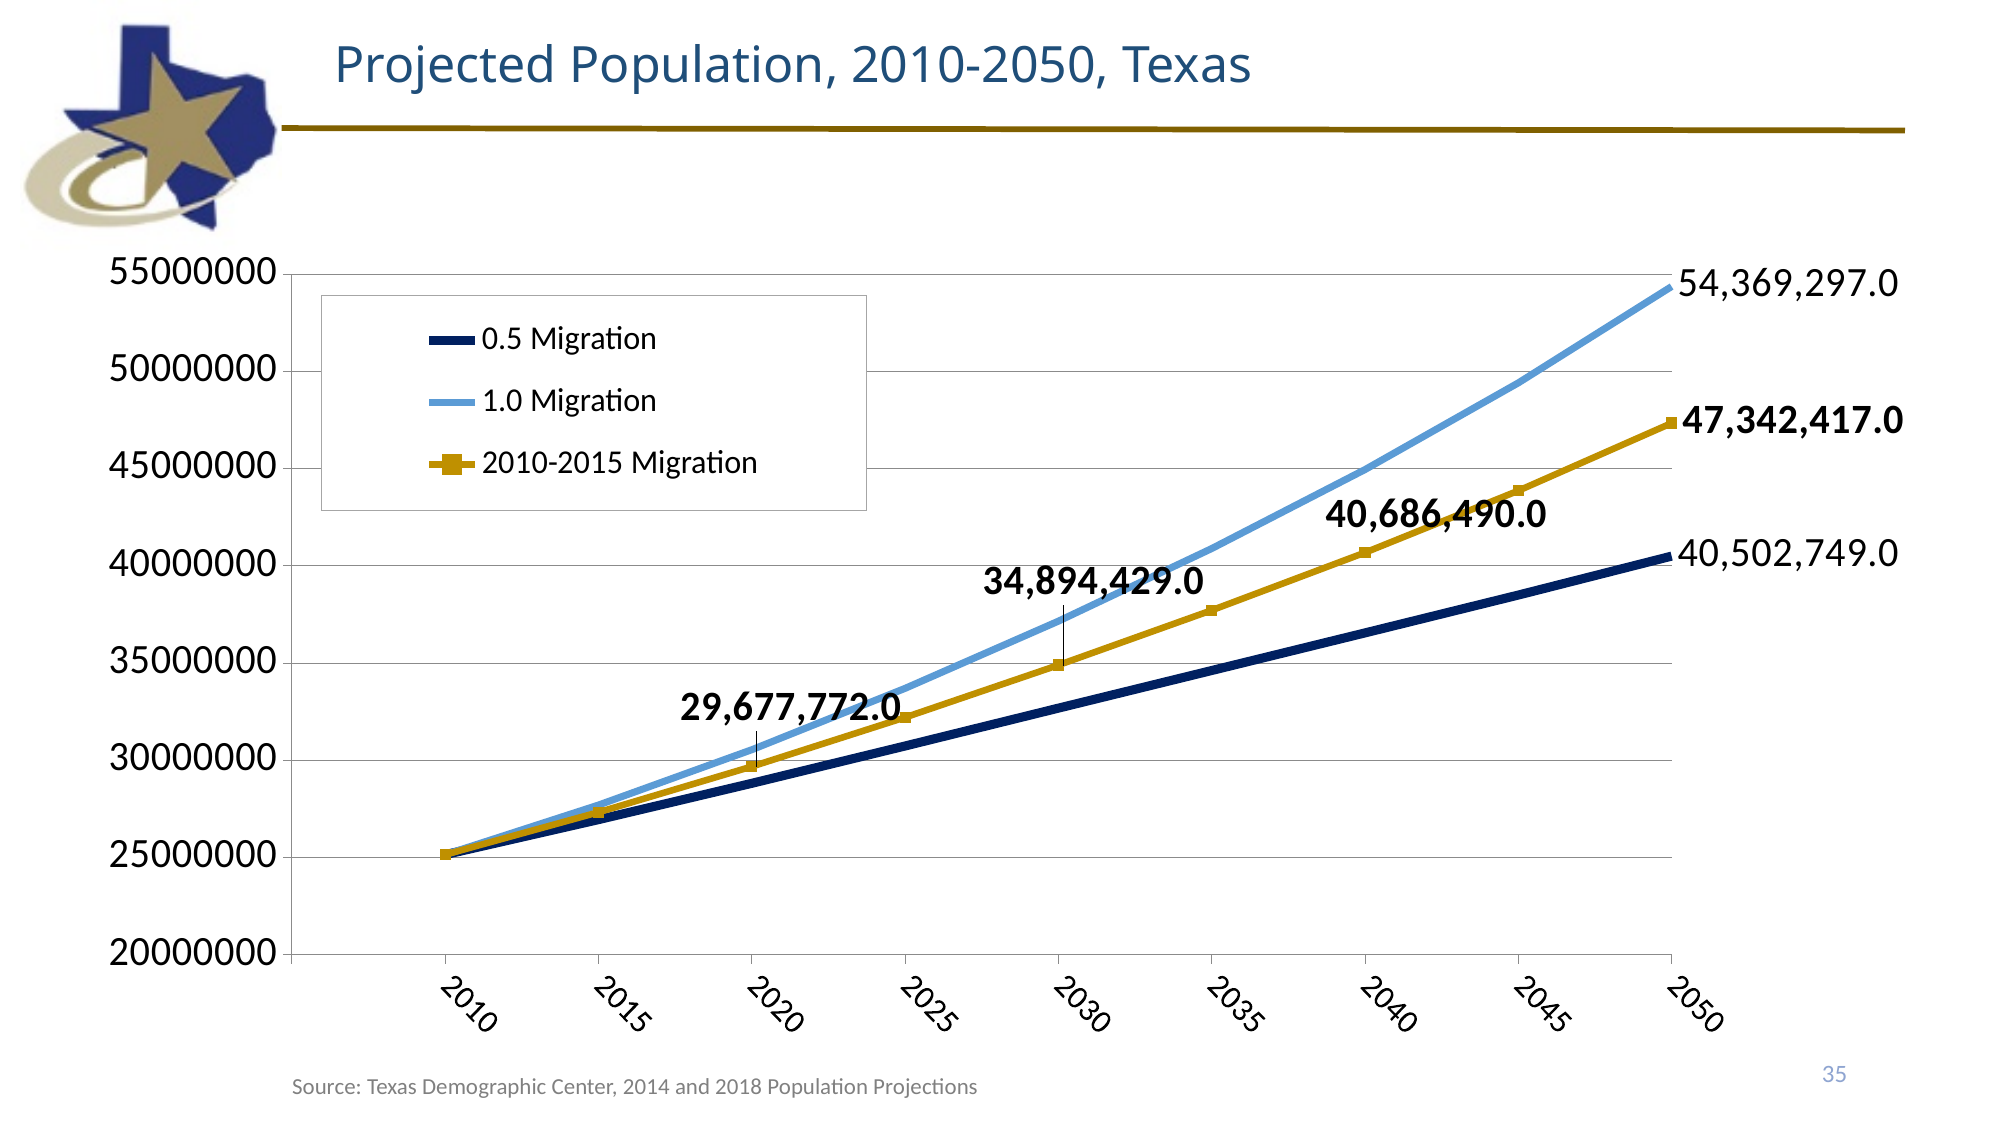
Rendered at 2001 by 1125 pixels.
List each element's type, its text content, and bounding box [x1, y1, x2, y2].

chart [63, 175, 1905, 1059]
picture [20, 0, 282, 261]
text_box Source: Texas Demographic Center, 2014 and 2018 Population Projections [277, 1064, 995, 1107]
title Projected Population, 2010-2050, Texas [319, 28, 1763, 105]
slide_number 35 [1412, 1059, 1863, 1103]
